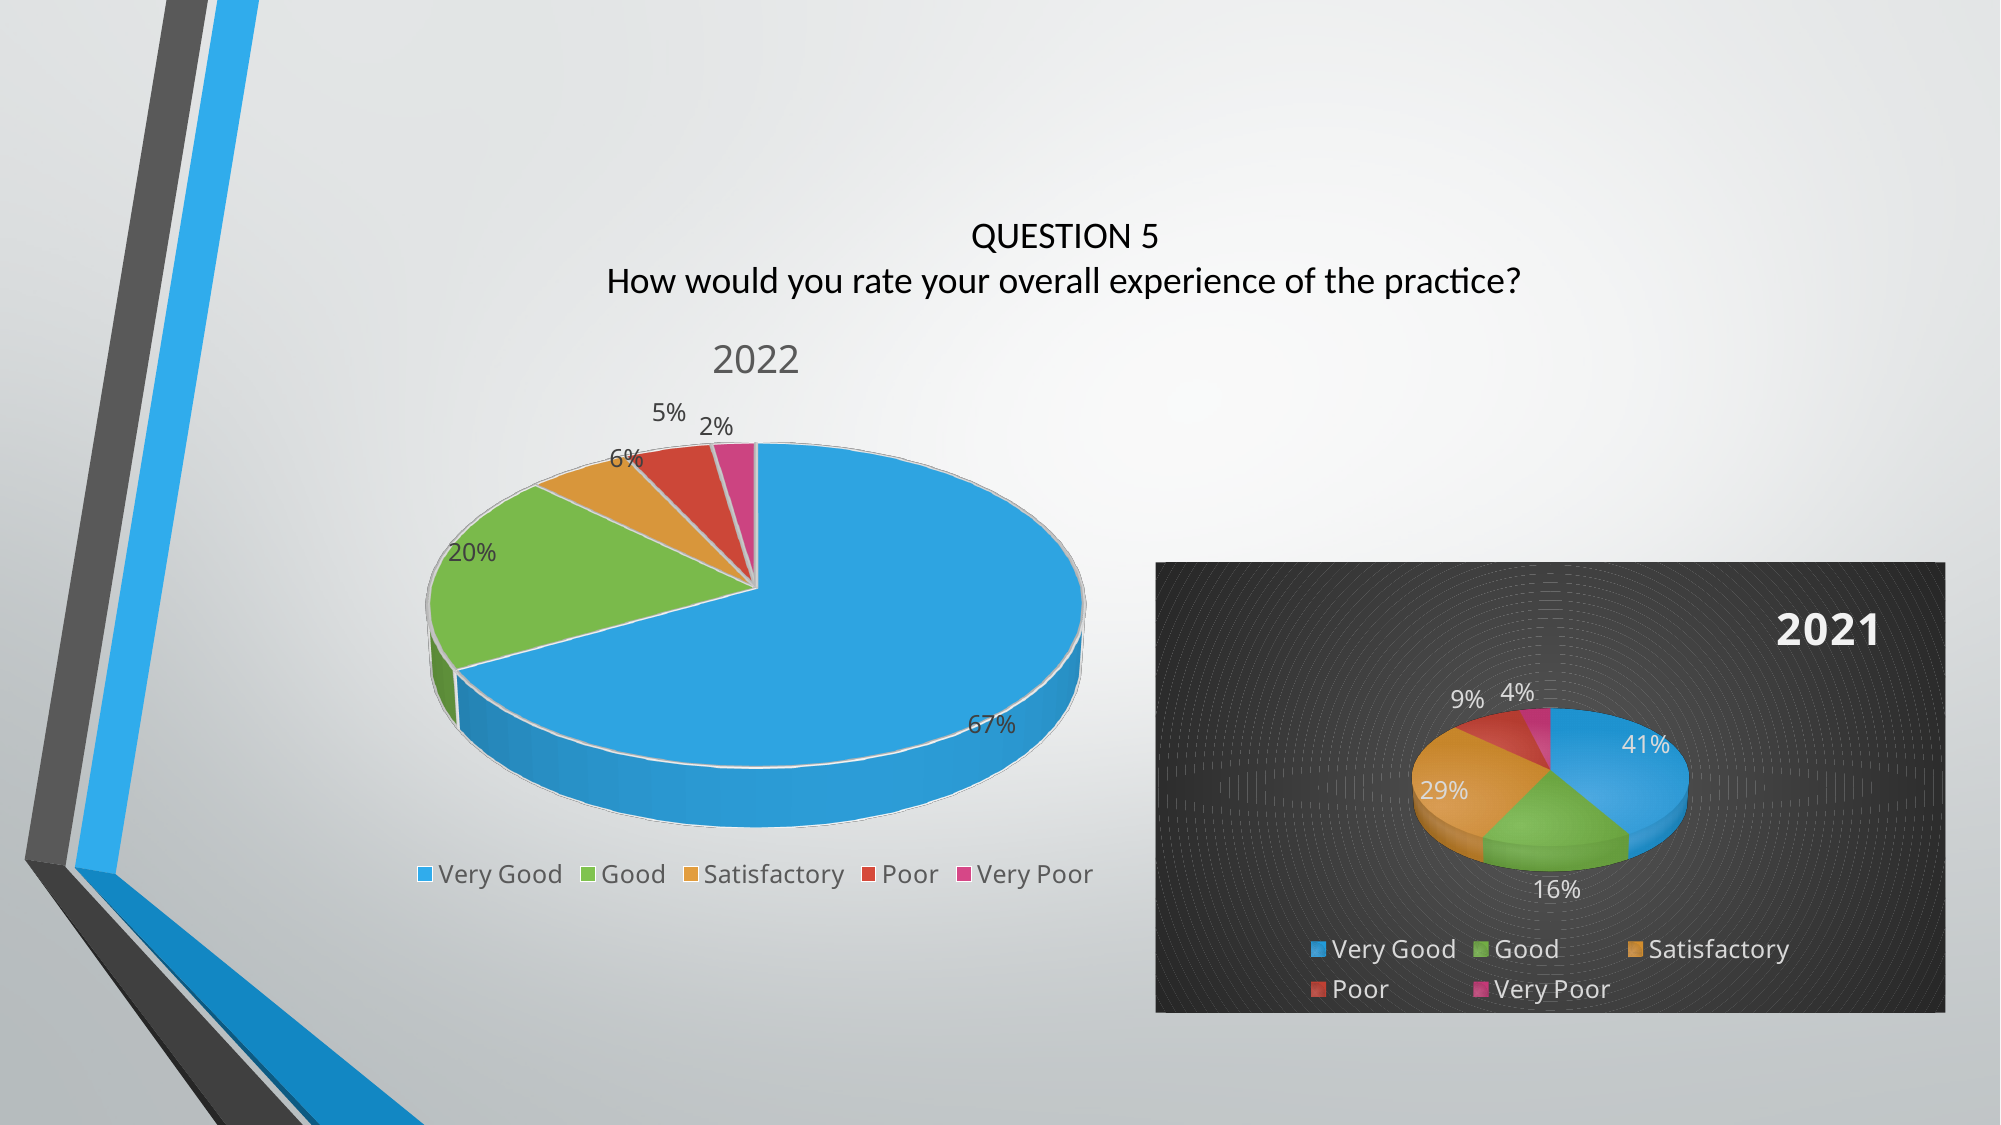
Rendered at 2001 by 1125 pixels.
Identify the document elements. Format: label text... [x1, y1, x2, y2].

title QUESTION 5 How would you rate your overall experience of the practice? [243, 112, 1887, 400]
chart [169, 299, 1946, 1013]
